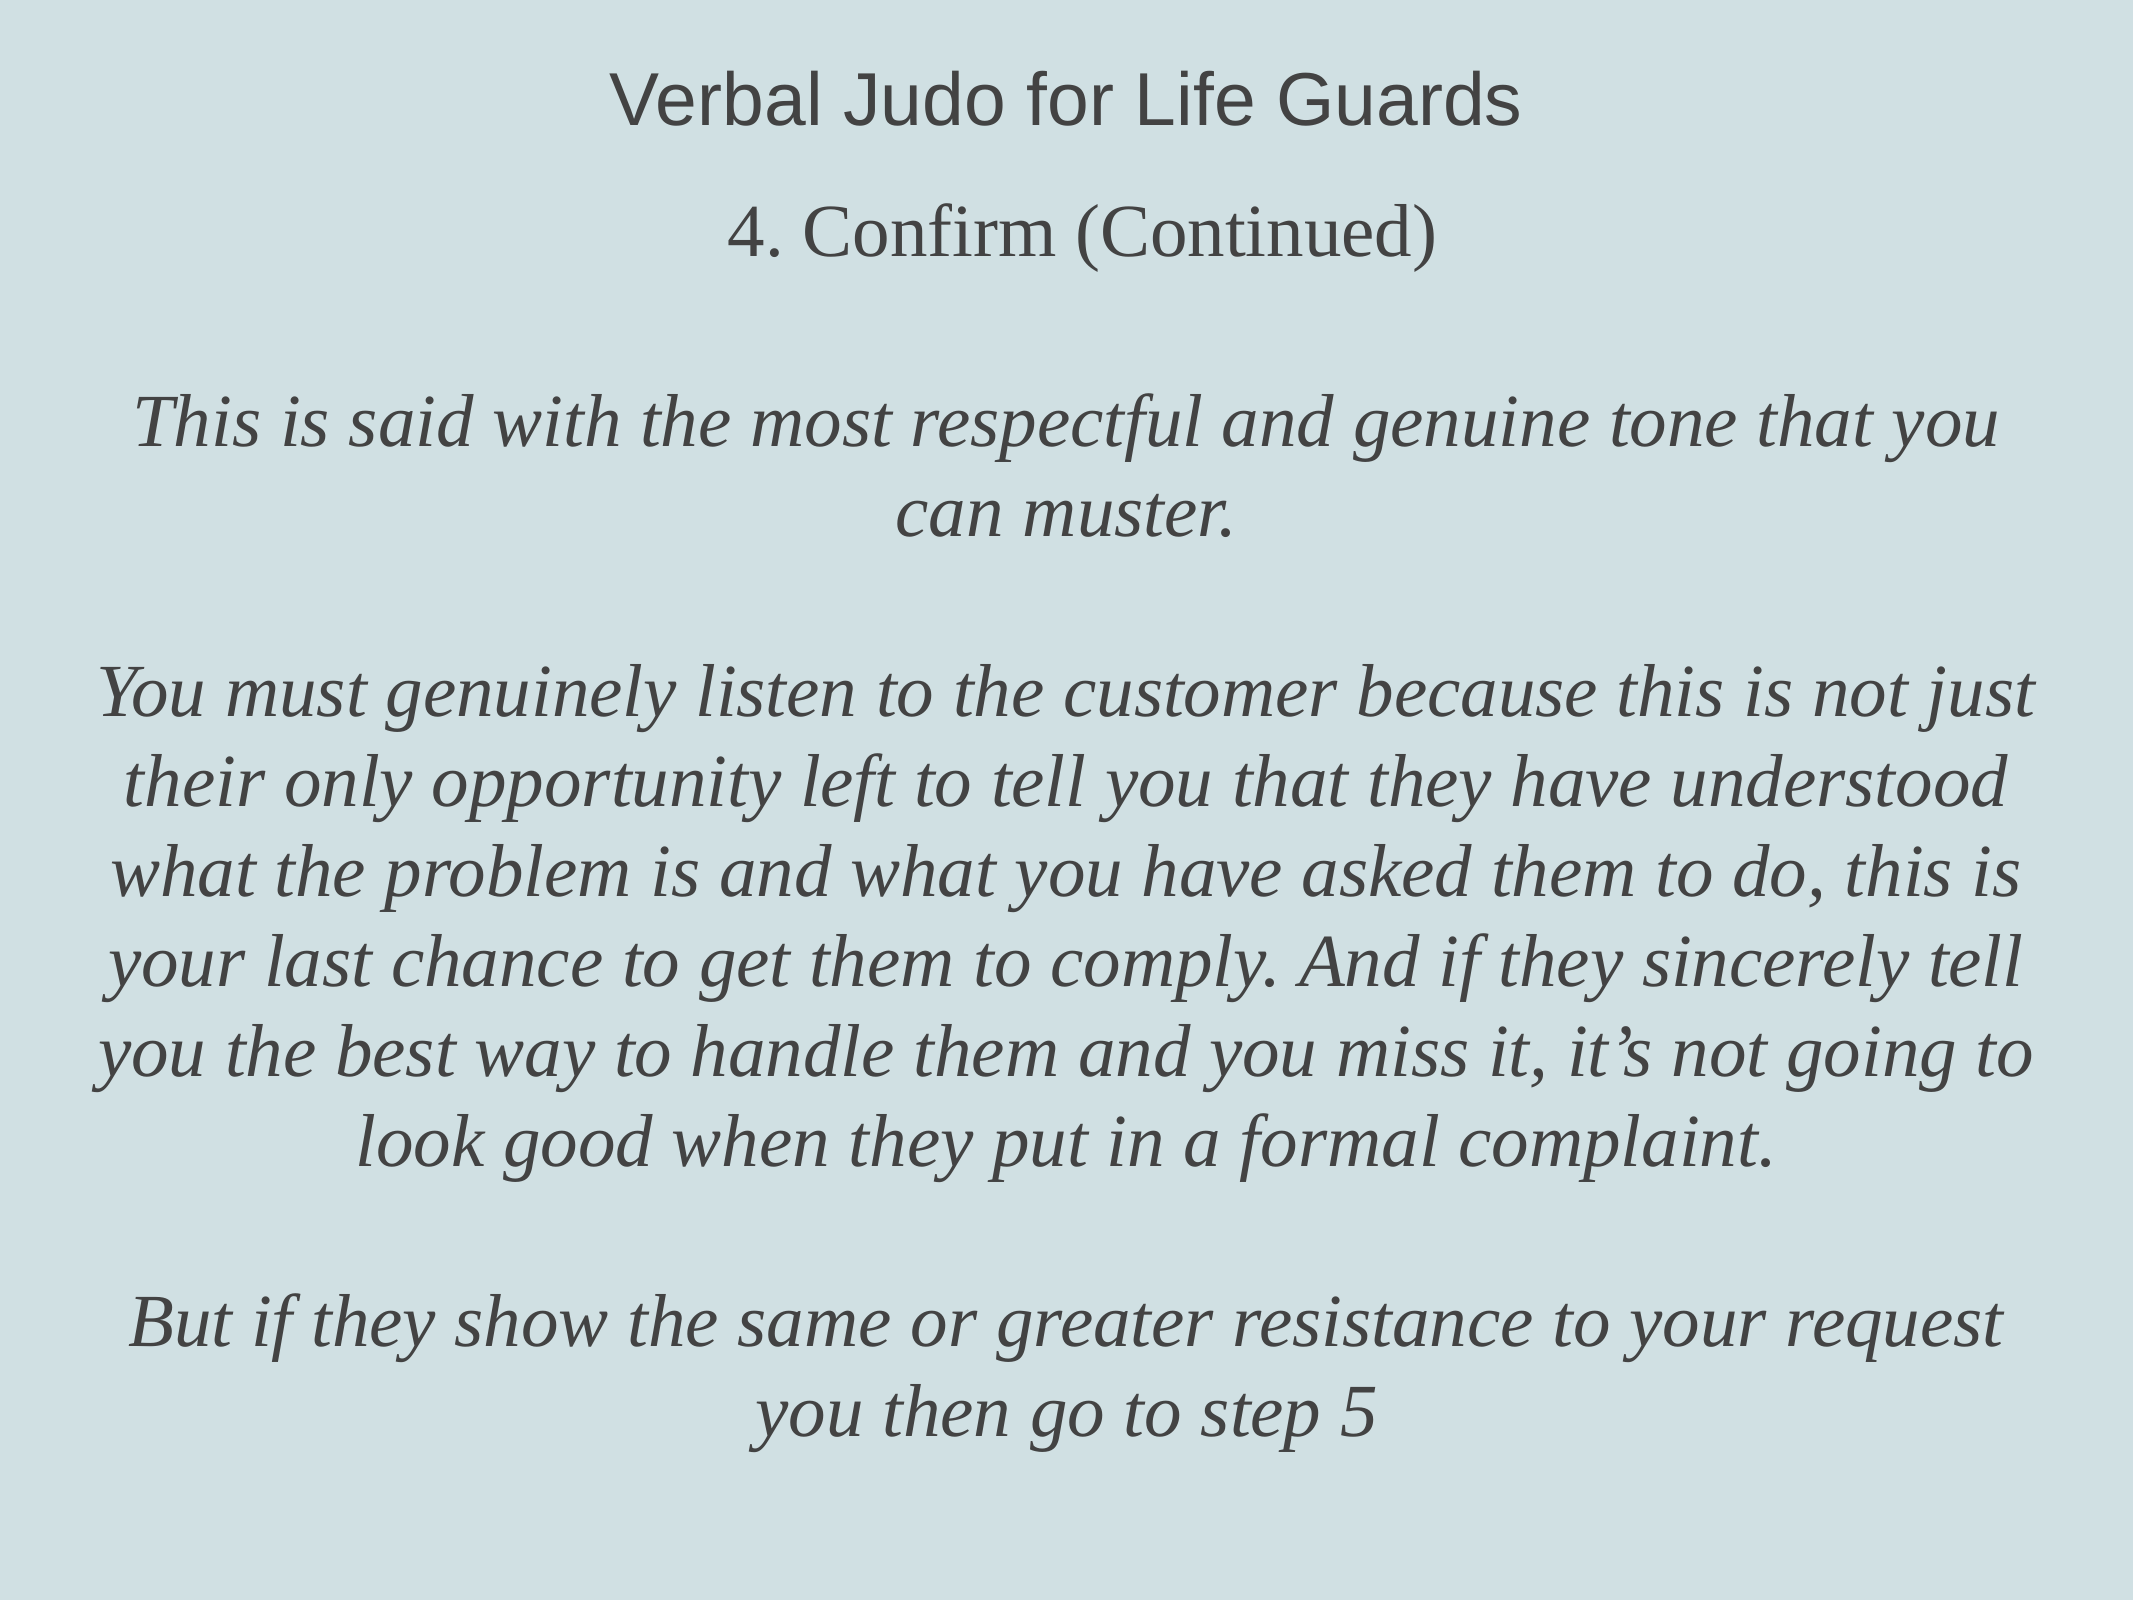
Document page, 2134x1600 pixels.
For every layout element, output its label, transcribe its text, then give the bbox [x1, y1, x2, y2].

text_box Verbal Judo for Life Guards [429, 42, 1704, 149]
text_box 4. Confirm (Continued) [682, 148, 1502, 305]
text_box This is said with the most respectful and genuine tone that you can muster. You must genuinely listen to the customer because this is not just their only opportunity left to tell you that they have understood what the problem is and what you have asked them to do, this is your last chance to get them to comply. And if they sincerely tell you the best way to handle them and you miss it, it’s not going to look good when they put in a formal complaint. But if they show the same or greater resistance to your request you then go to step 5 [84, 366, 2050, 1457]
